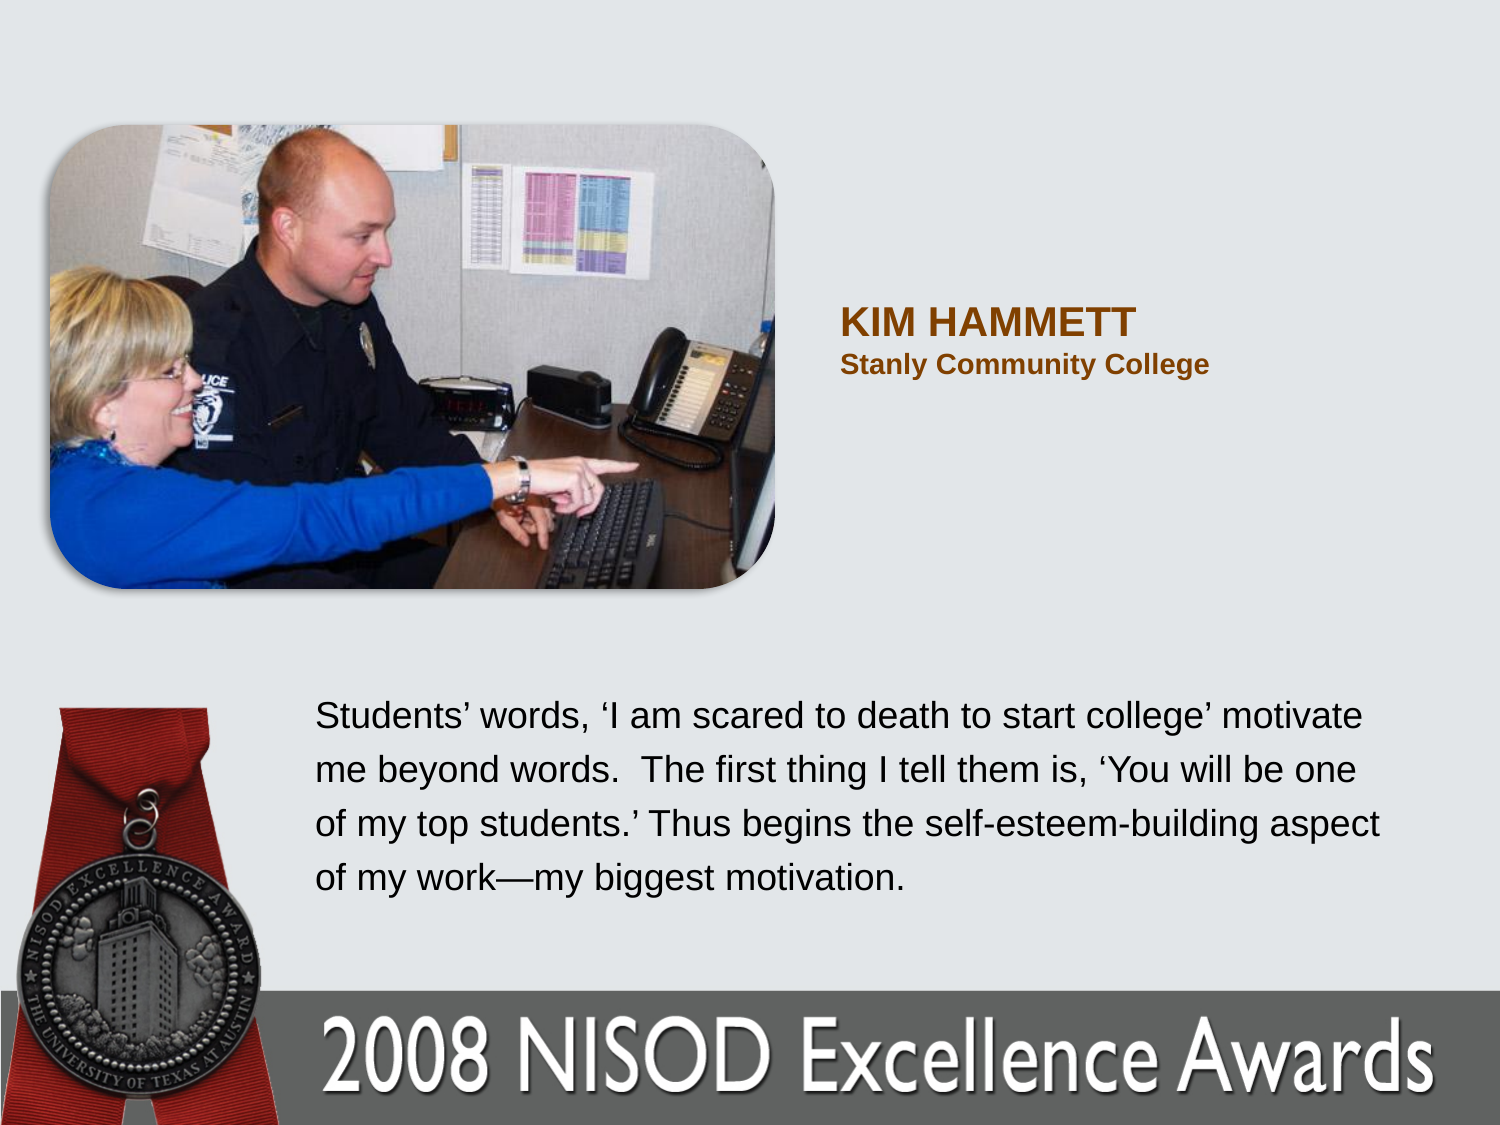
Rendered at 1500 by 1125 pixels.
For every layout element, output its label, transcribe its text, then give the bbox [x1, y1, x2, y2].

list Students’ words, ‘I am scared to death to start college’ motivate me beyond words. The first thing I tell them is, ‘You will be one of my top students.’ Thus begins the self-esteem-building aspect of my work—my biggest motivation. [300, 675, 1413, 813]
picture [0, 0, 1500, 1125]
title KIM HAMMETT Stanly Community College [825, 184, 1475, 388]
